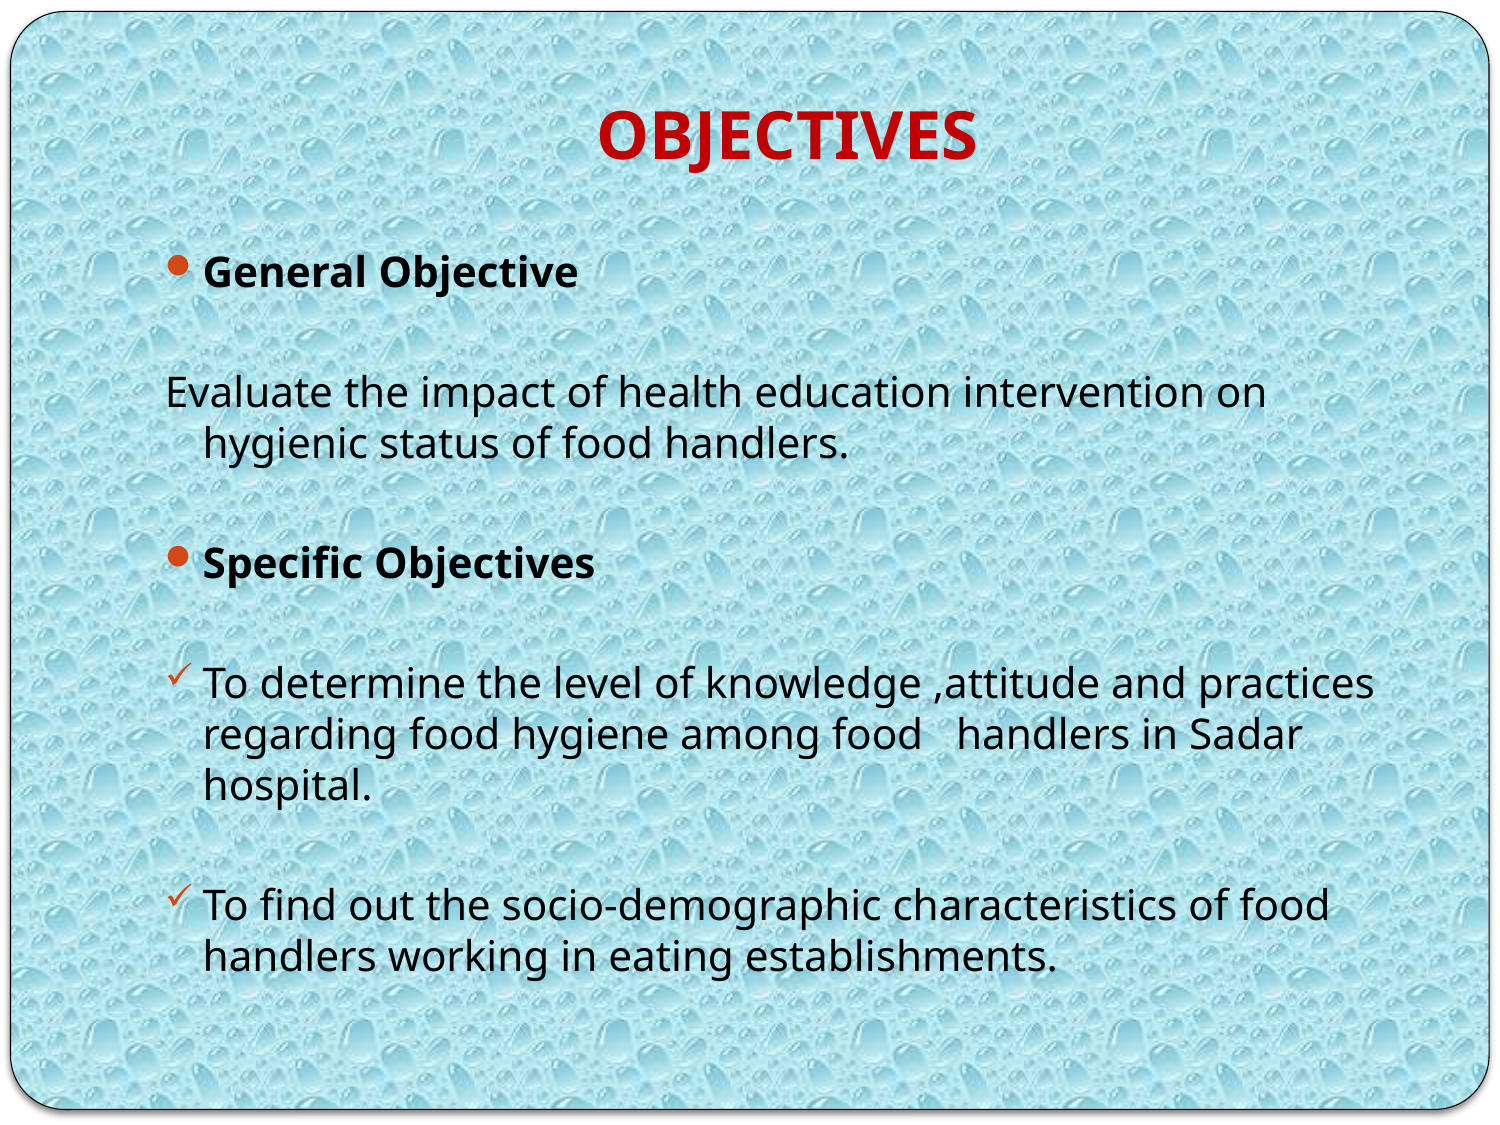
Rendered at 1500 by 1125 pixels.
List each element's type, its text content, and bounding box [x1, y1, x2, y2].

picture [12, 12, 1488, 1108]
title OBJECTIVES [150, 45, 1425, 188]
list General Objective Evaluate the impact of health education intervention on hygienic status of food handlers. Specific Objectives To determine the level of knowledge ,attitude and practices regarding food hygiene among food handlers in Sadar hospital. To find out the socio-demographic characteristics of food handlers working in eating establishments. [150, 237, 1425, 988]
